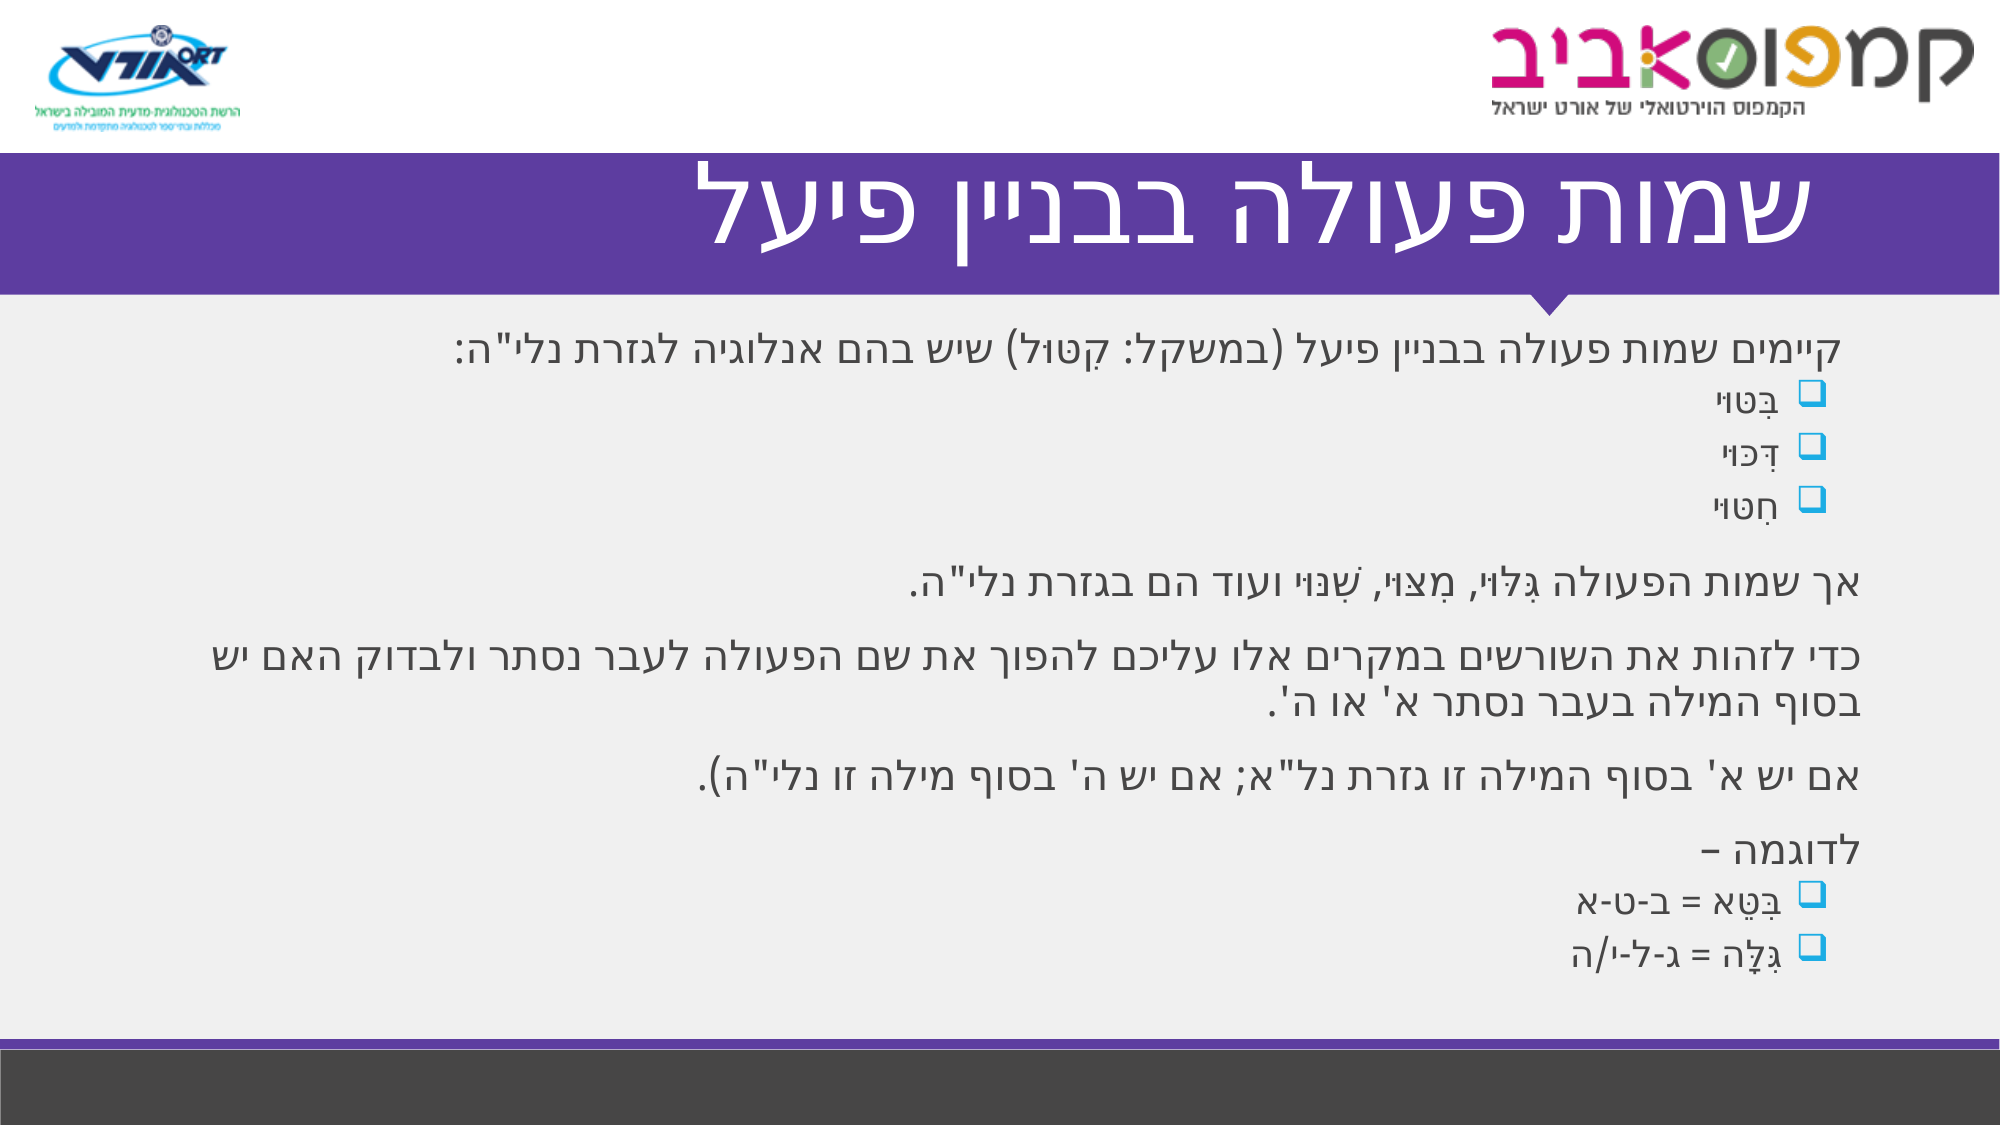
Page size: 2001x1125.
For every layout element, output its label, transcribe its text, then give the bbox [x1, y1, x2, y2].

picture [35, 25, 240, 132]
title שמות פעולה בבניין פיעל [180, 36, 1830, 275]
picture [1492, 25, 1974, 118]
list קיימים שמות פעולה בבניין פיעל (במשקל: קִטּוּל) שיש בהם אנלוגיה לגזרת נלי"ה: בִּטּוּי דִּכּוּי חִטּוּי אך שמות הפעולה גִּלּוּי, מִצּוּי, שִׁנּוּי ועוד הם בגזרת נלי"ה. כדי לזהות את השורשים במקרים אלו עליכם להפוך את שם הפעולה לעבר נסתר ולבדוק האם יש בסוף המילה בעבר נסתר א' או ה'. אם יש א' בסוף המילה זו גזרת נל"א; אם יש ה' בסוף מילה זו נלי"ה). לדוגמה – בִּטֵּא = ב-ט-א גִּלָּה = ג-ל-י/ה [137, 320, 1863, 987]
